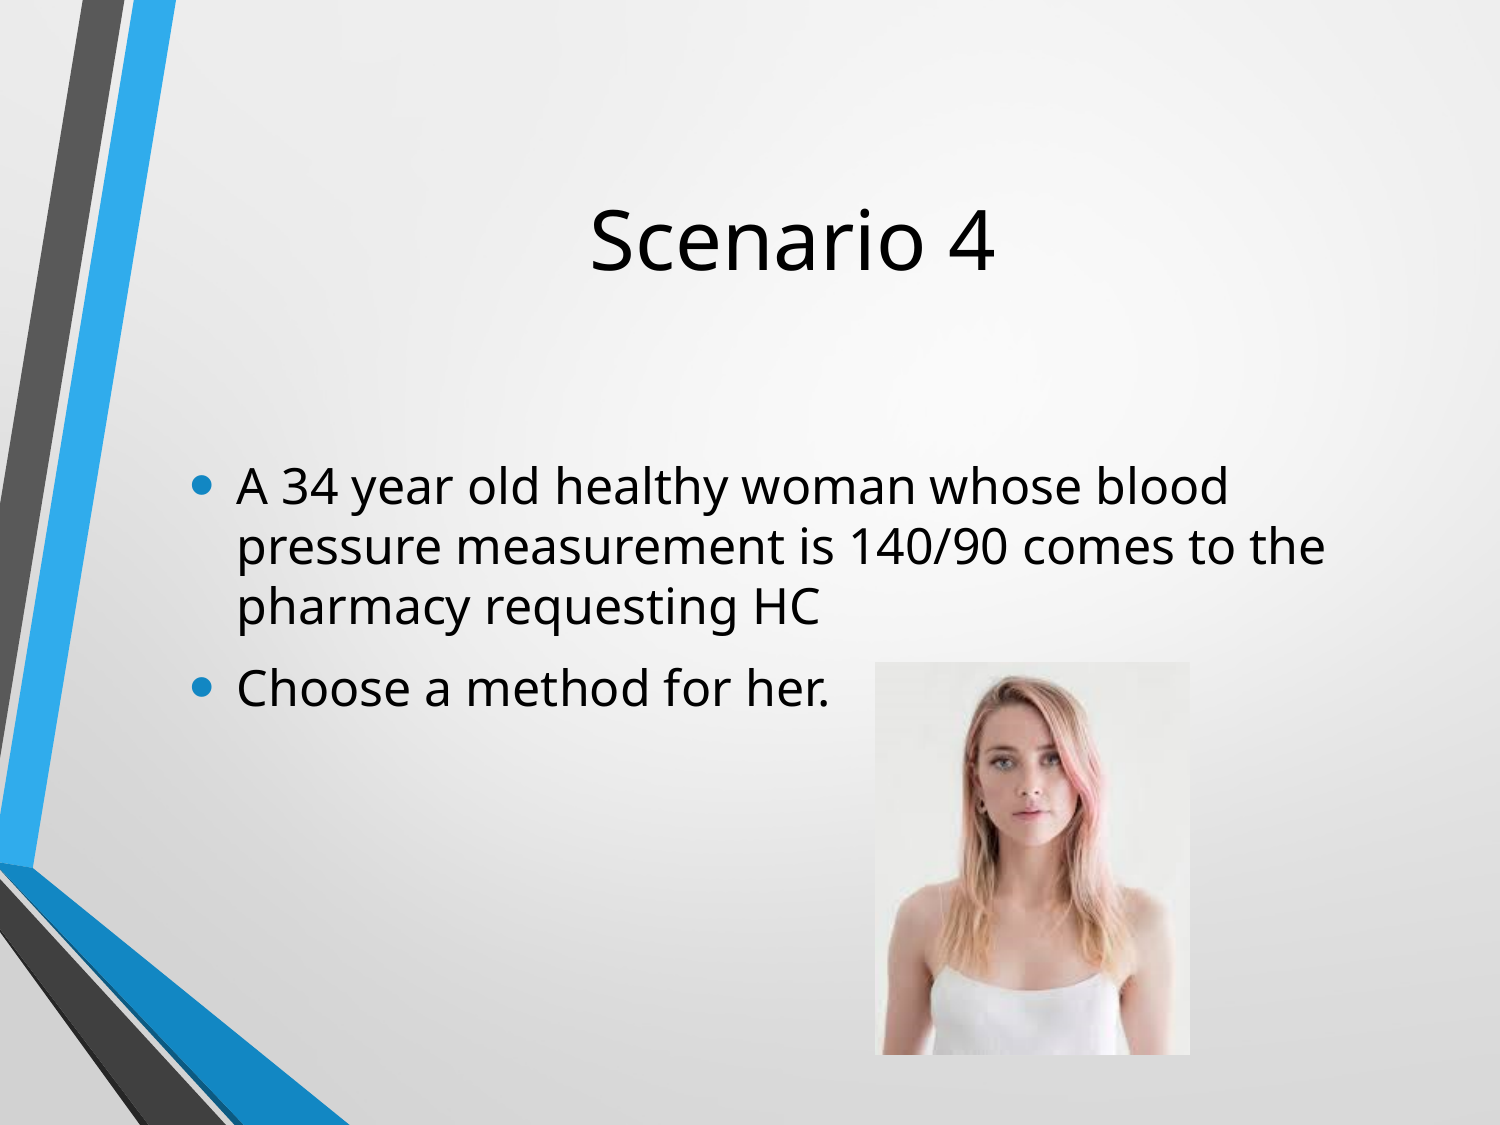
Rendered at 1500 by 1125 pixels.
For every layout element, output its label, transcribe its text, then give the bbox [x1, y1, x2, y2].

title Scenario 4 [161, 75, 1425, 400]
picture [874, 662, 1190, 1055]
list A 34 year old healthy woman whose blood pressure measurement is 140/90 comes to the pharmacy requesting HC Choose a method for her. [174, 353, 1439, 900]
